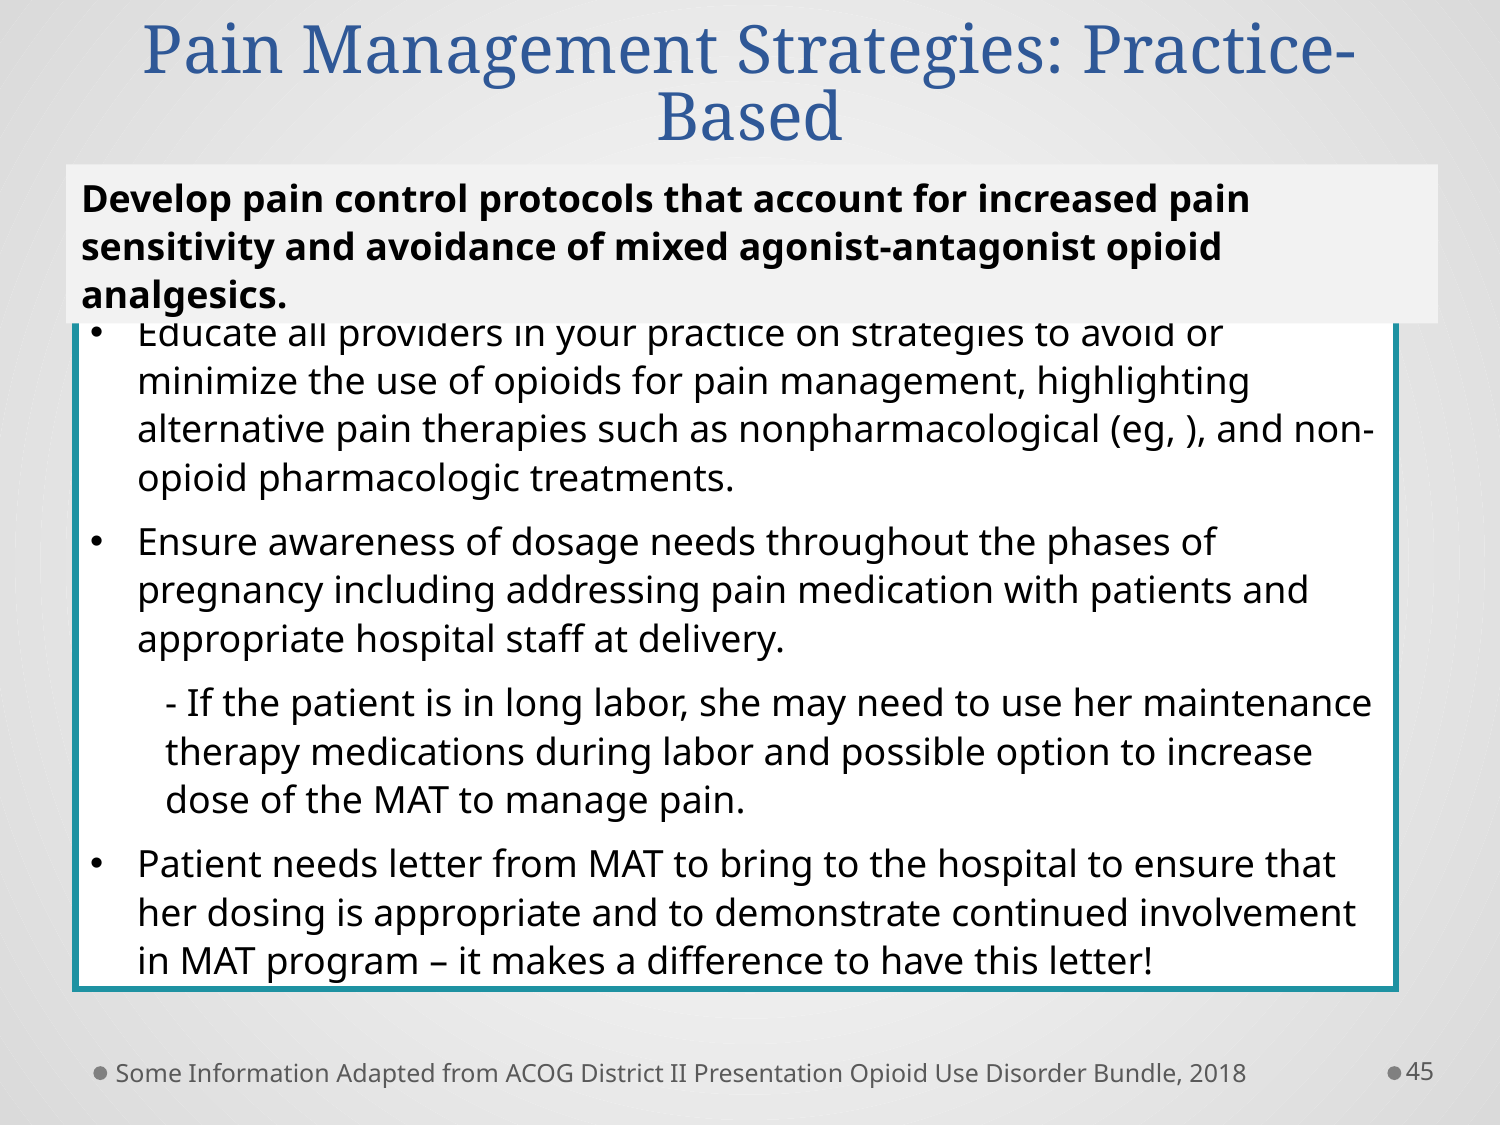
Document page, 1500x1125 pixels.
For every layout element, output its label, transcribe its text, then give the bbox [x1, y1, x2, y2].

text_box Educate all providers in your practice on strategies to avoid or minimize the use of opioids for pain management, highlighting alternative pain therapies such as nonpharmacological (eg, ), and non-opioid pharmacologic treatments. Ensure awareness of dosage needs throughout the phases of pregnancy including addressing pain medication with patients and appropriate hospital staff at delivery. - If the patient is in long labor, she may need to use her maintenance therapy medications during labor and possible option to increase dose of the MAT to manage pain. Patient needs letter from MAT to bring to the hospital to ensure that her dosing is appropriate and to demonstrate continued involvement in MAT program – it makes a difference to have this letter! [75, 324, 1397, 989]
footer Some Information Adapted from ACOG District II Presentation Opioid Use Disorder Bundle, 2018 [108, 1042, 1371, 1103]
title Pain Management Strategies: Practice-Based [75, 0, 1425, 161]
slide_number 45 [1401, 1042, 1494, 1103]
text_box Develop pain control protocols that account for increased pain sensitivity and avoidance of mixed agonist-antagonist opioid analgesics. [66, 164, 1438, 324]
